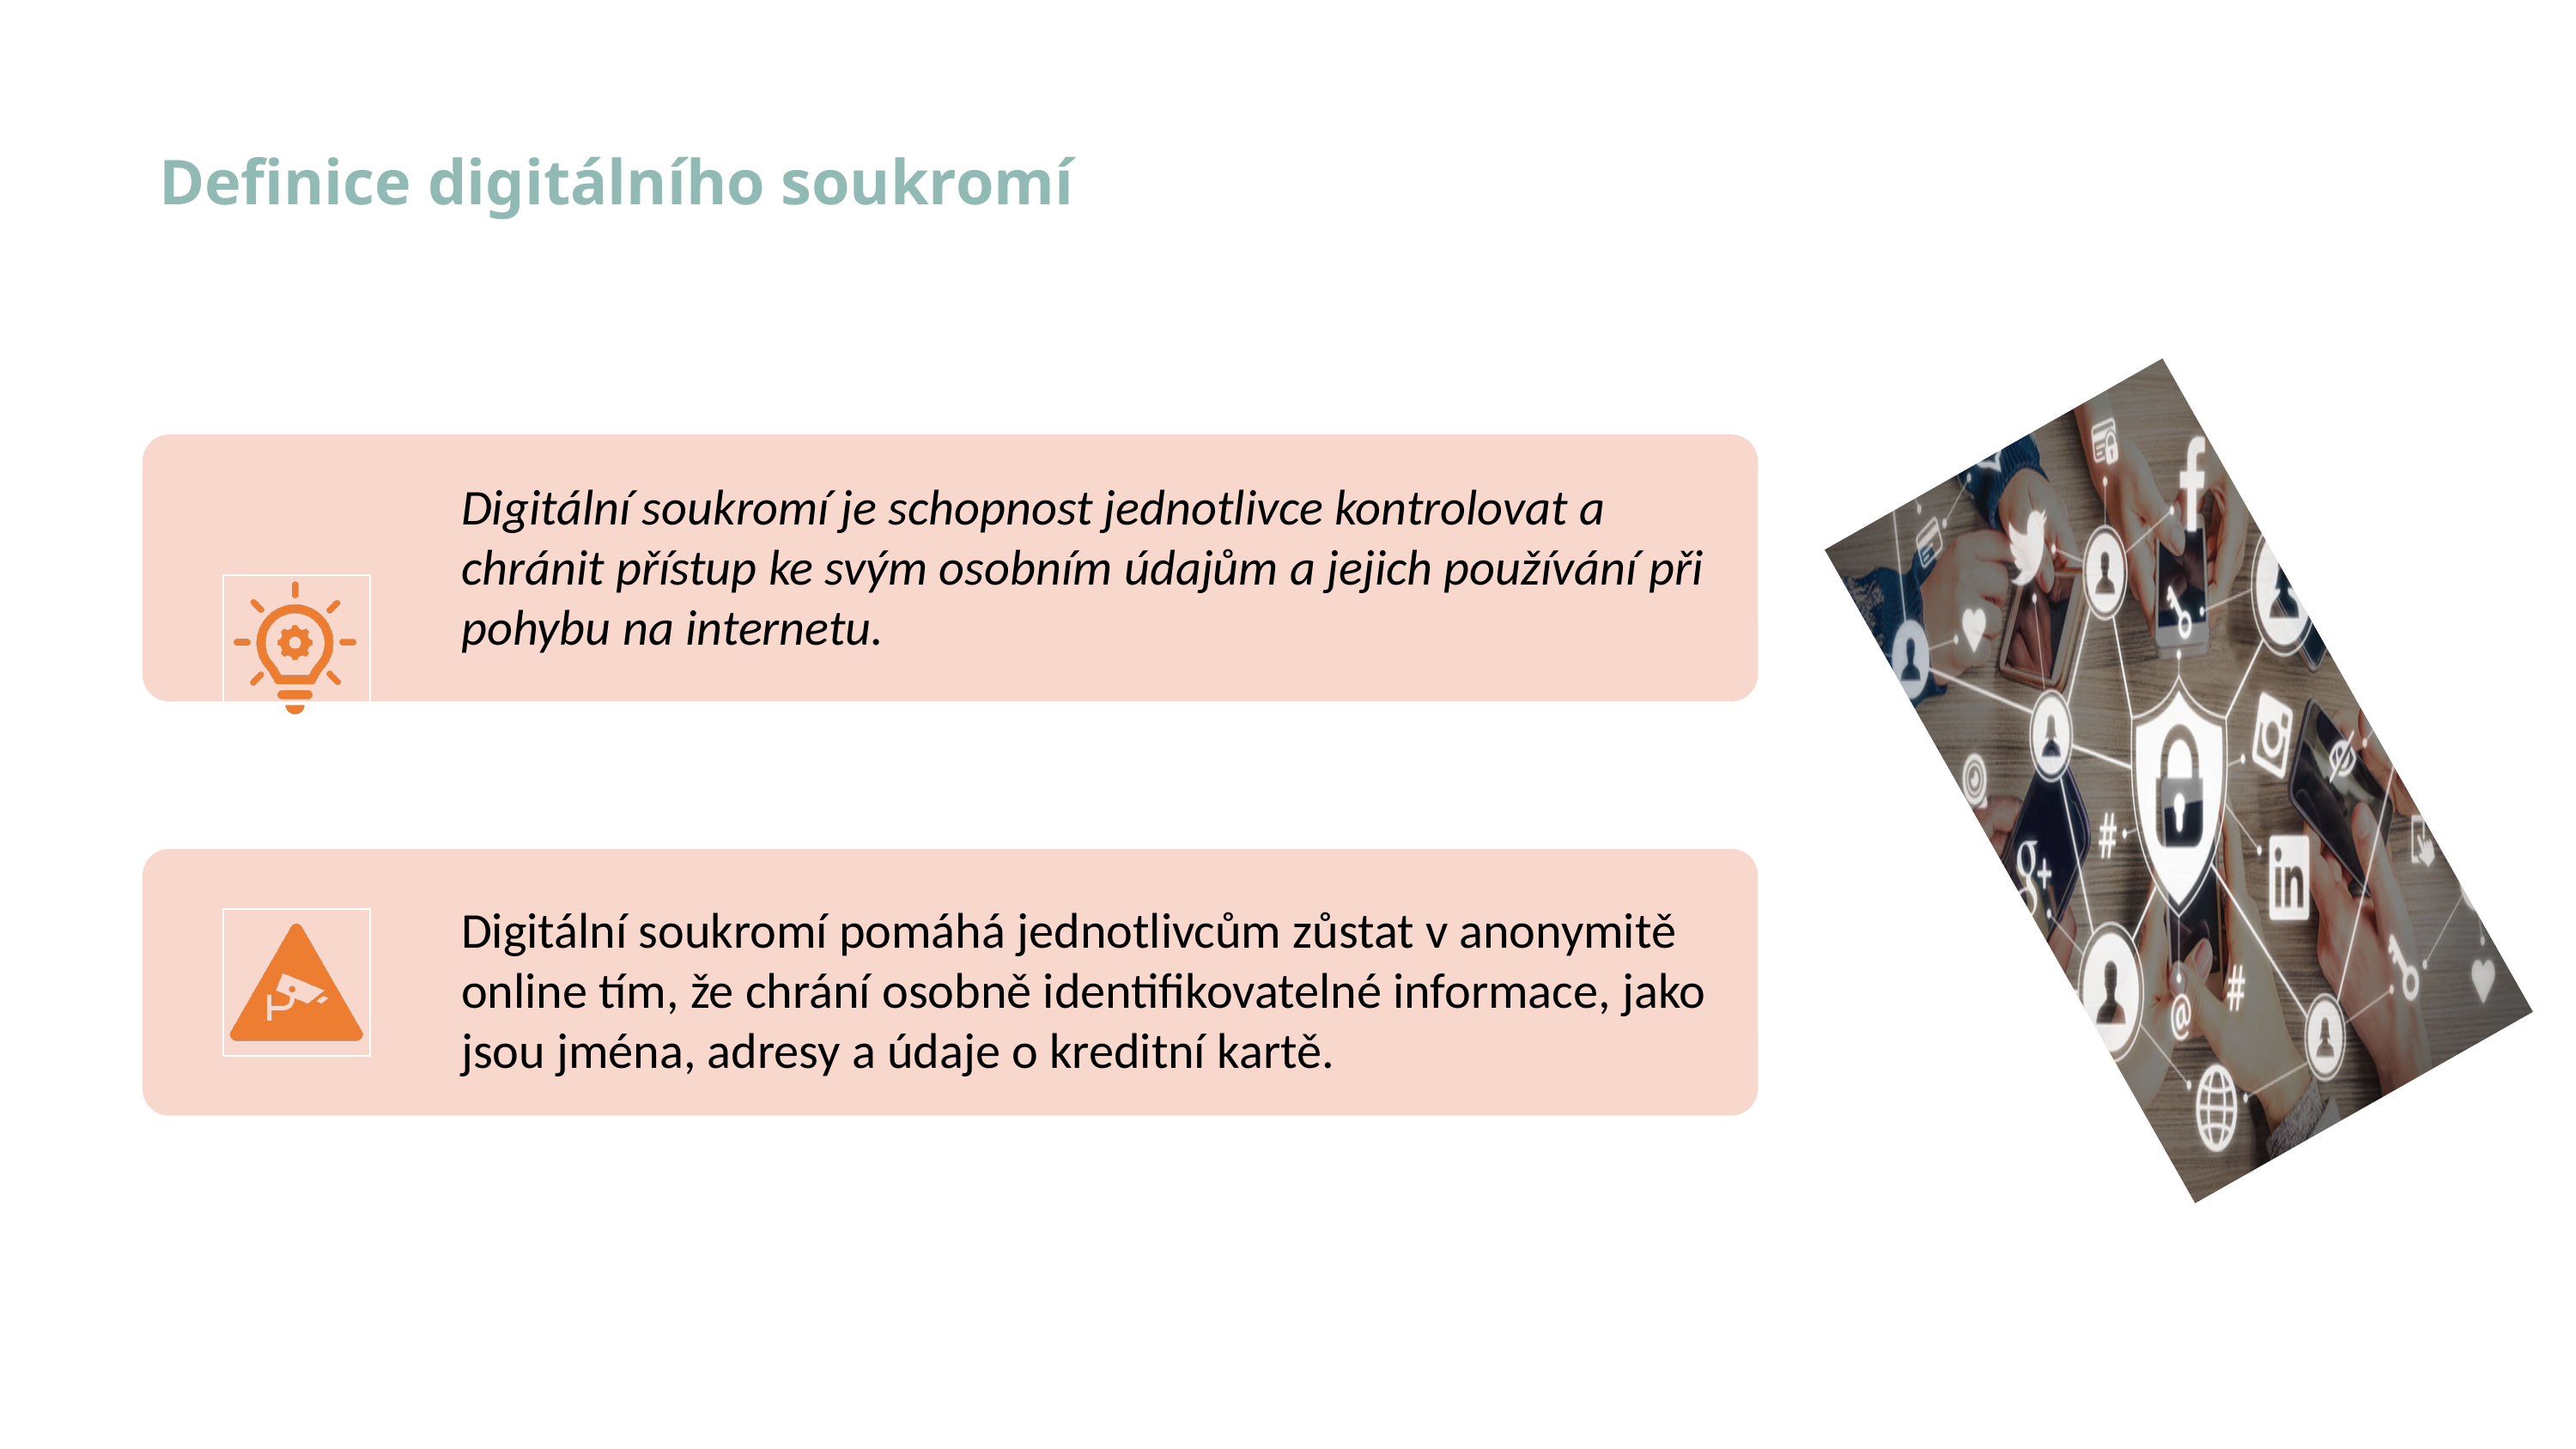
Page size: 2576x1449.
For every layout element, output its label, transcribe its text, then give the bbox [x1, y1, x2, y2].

text_box [1825, 358, 2533, 1203]
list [142, 370, 1759, 1262]
title Definice digitálního soukromí [146, 76, 2399, 301]
